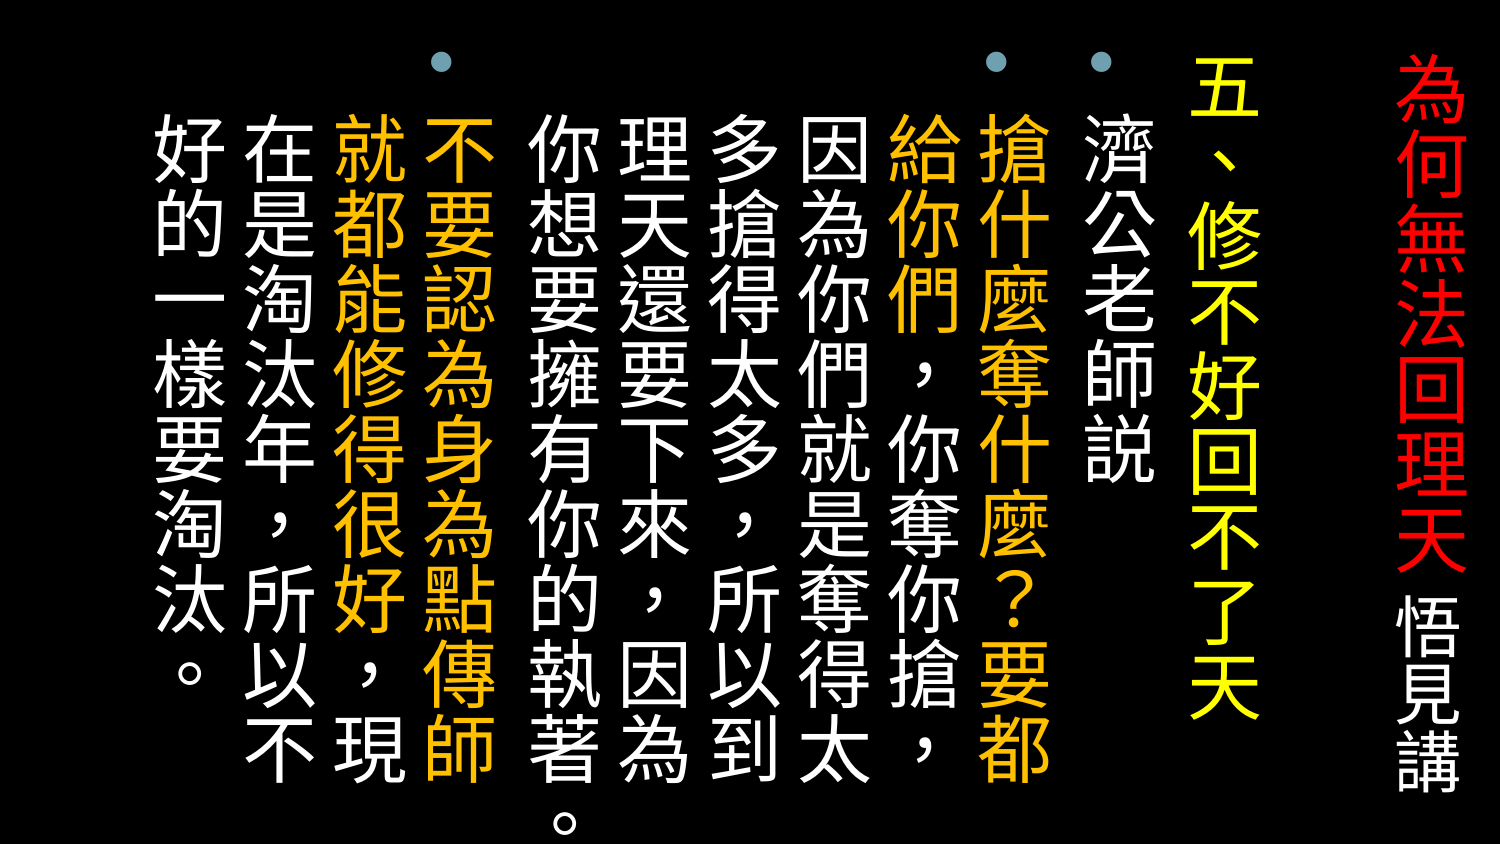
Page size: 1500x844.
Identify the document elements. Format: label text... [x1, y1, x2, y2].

title 為何無法回理天 悟見講 [1376, 27, 1483, 820]
list 五、修不好回不了天 濟公老師説 搶什麼奪什麼？要都給你們，你奪你搶，因為你們就是奪得太多搶得太多，所以到理天還要下來，因為你想要擁有你的執著。 不要認為身為點傳師就都能修得很好，現在是淘汰年，所以不好的一樣要淘汰。 [29, 27, 1365, 820]
